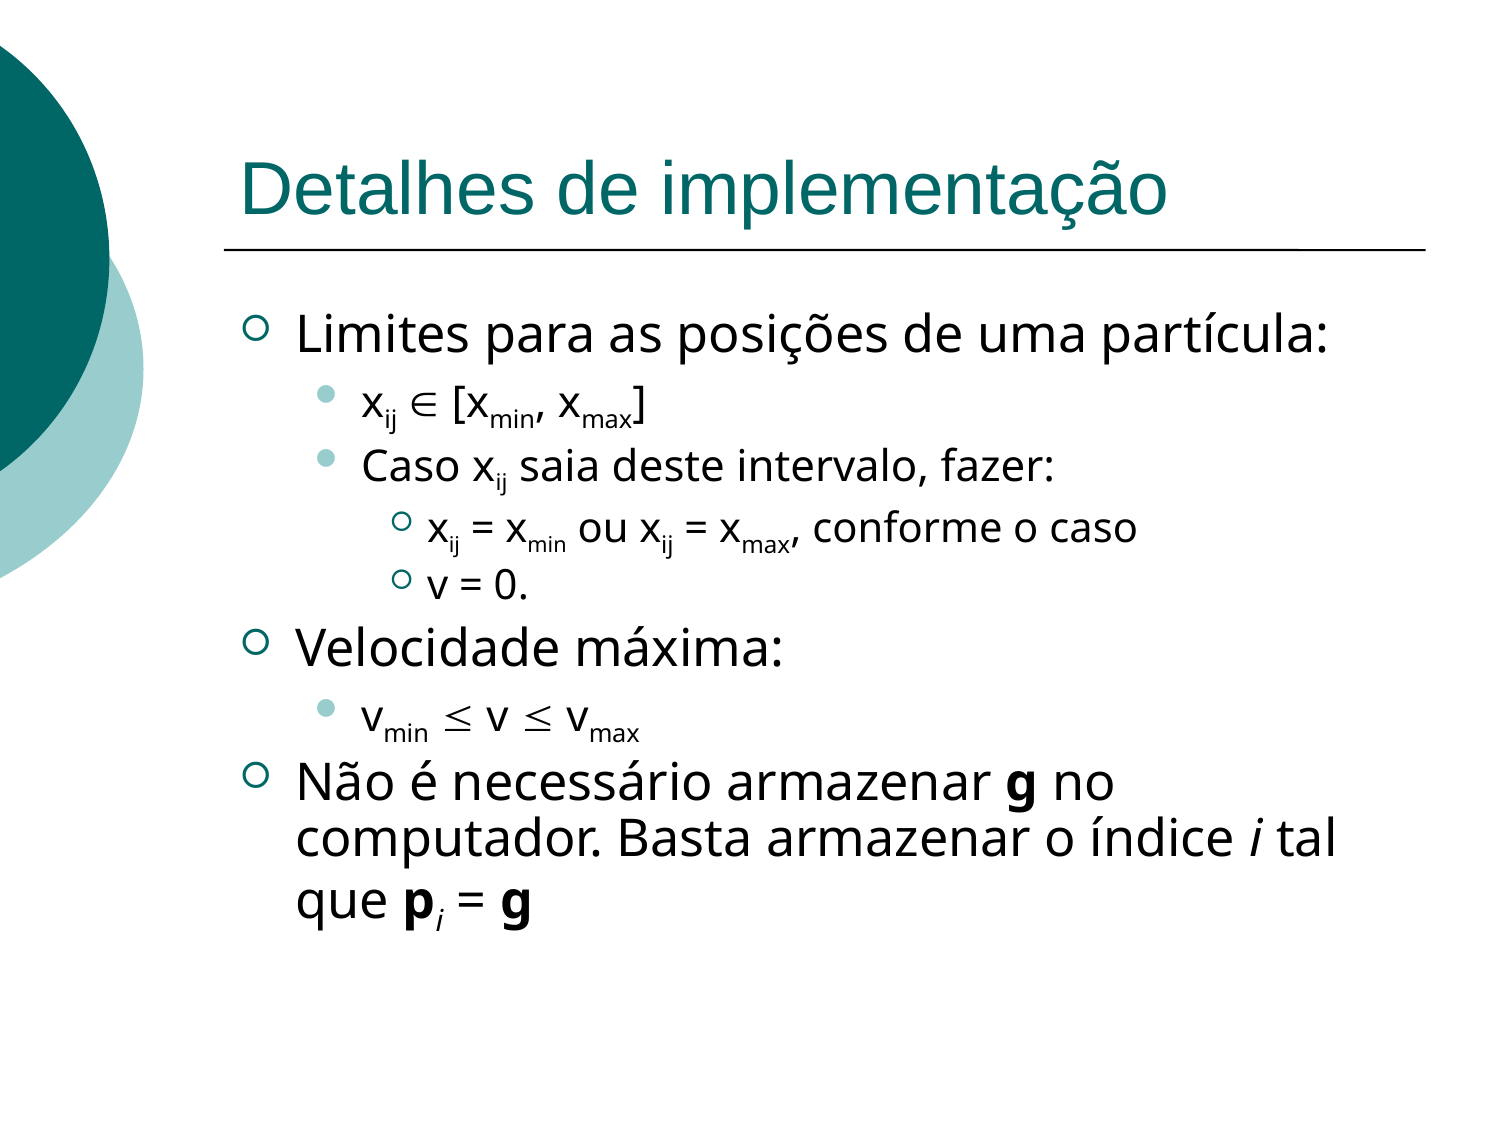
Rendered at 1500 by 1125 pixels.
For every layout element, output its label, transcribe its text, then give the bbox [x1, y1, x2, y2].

title Detalhes de implementação [224, 49, 1425, 237]
list Limites para as posições de uma partícula: xij  [xmin, xmax] Caso xij saia deste intervalo, fazer: xij = xmin ou xij = xmax, conforme o caso v = 0. Velocidade máxima: vmin  v  vmax Não é necessário armazenar g no computador. Basta armazenar o índice i tal que pi = g [224, 299, 1425, 975]
